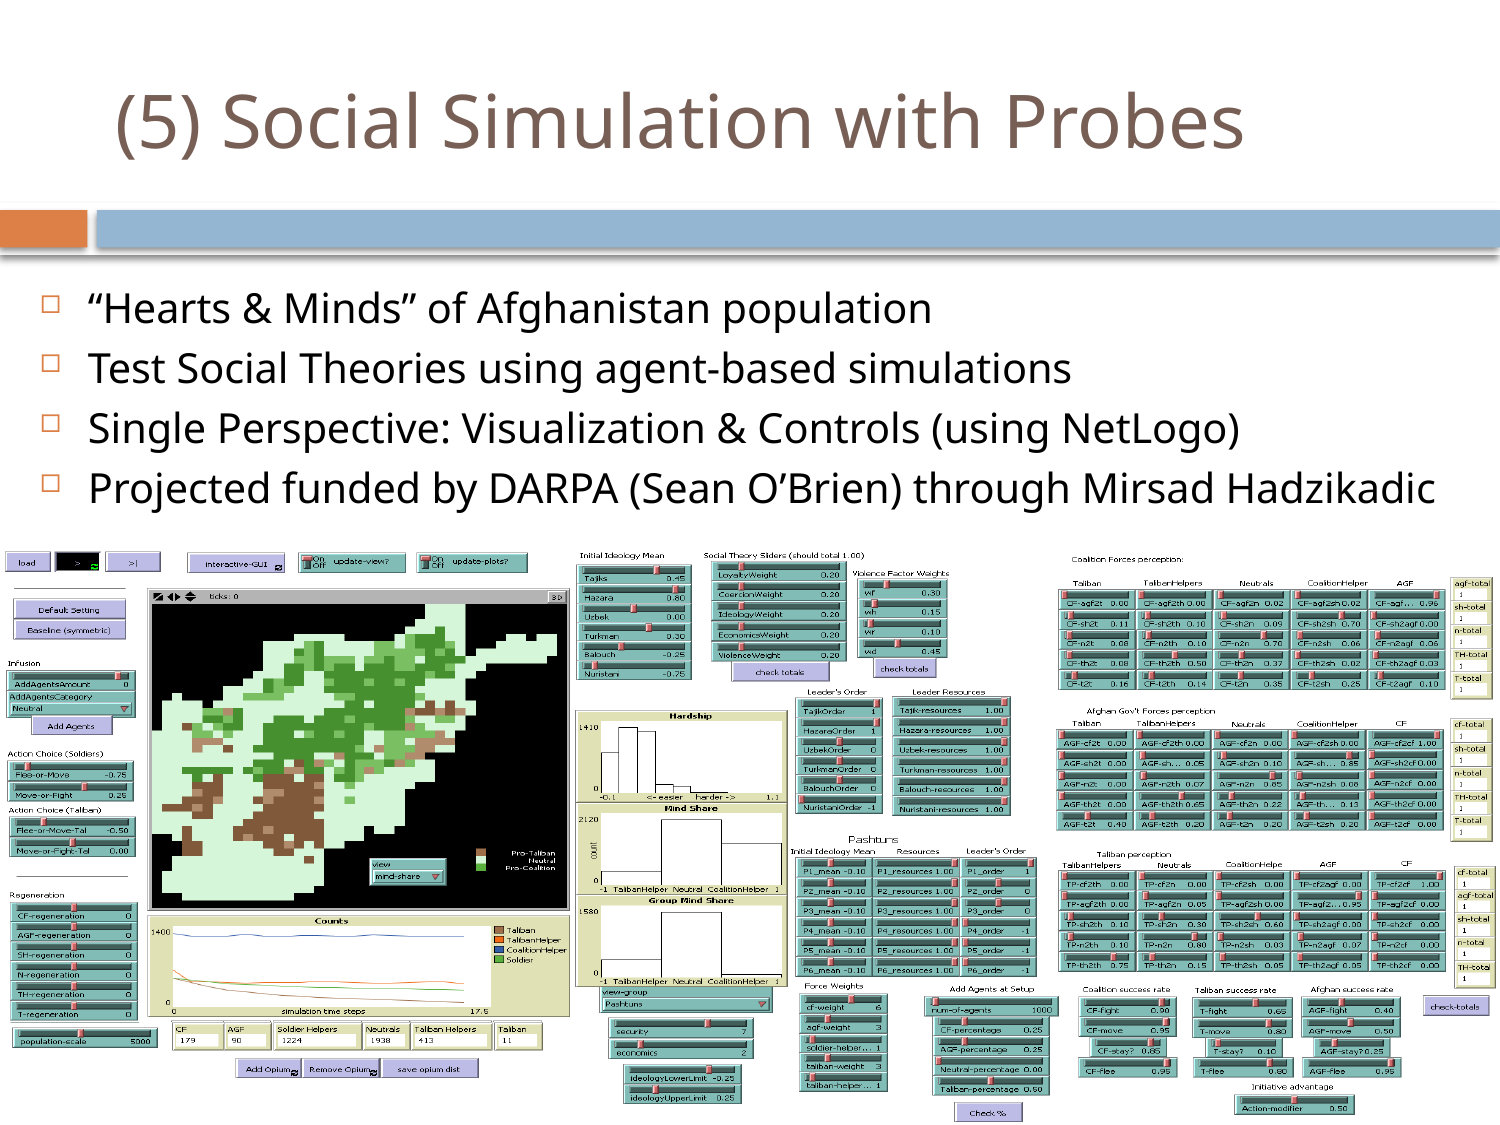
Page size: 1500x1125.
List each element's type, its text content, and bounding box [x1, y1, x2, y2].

title (5) Social Simulation with Probes [100, 37, 1438, 200]
list “Hearts & Minds” of Afghanistan population Test Social Theories using agent-based simulations Single Perspective: Visualization & Controls (using NetLogo) Projected funded by DARPA (Sean O’Brien) through Mirsad Hadzikadic [24, 275, 1463, 525]
picture [0, 548, 1500, 1125]
